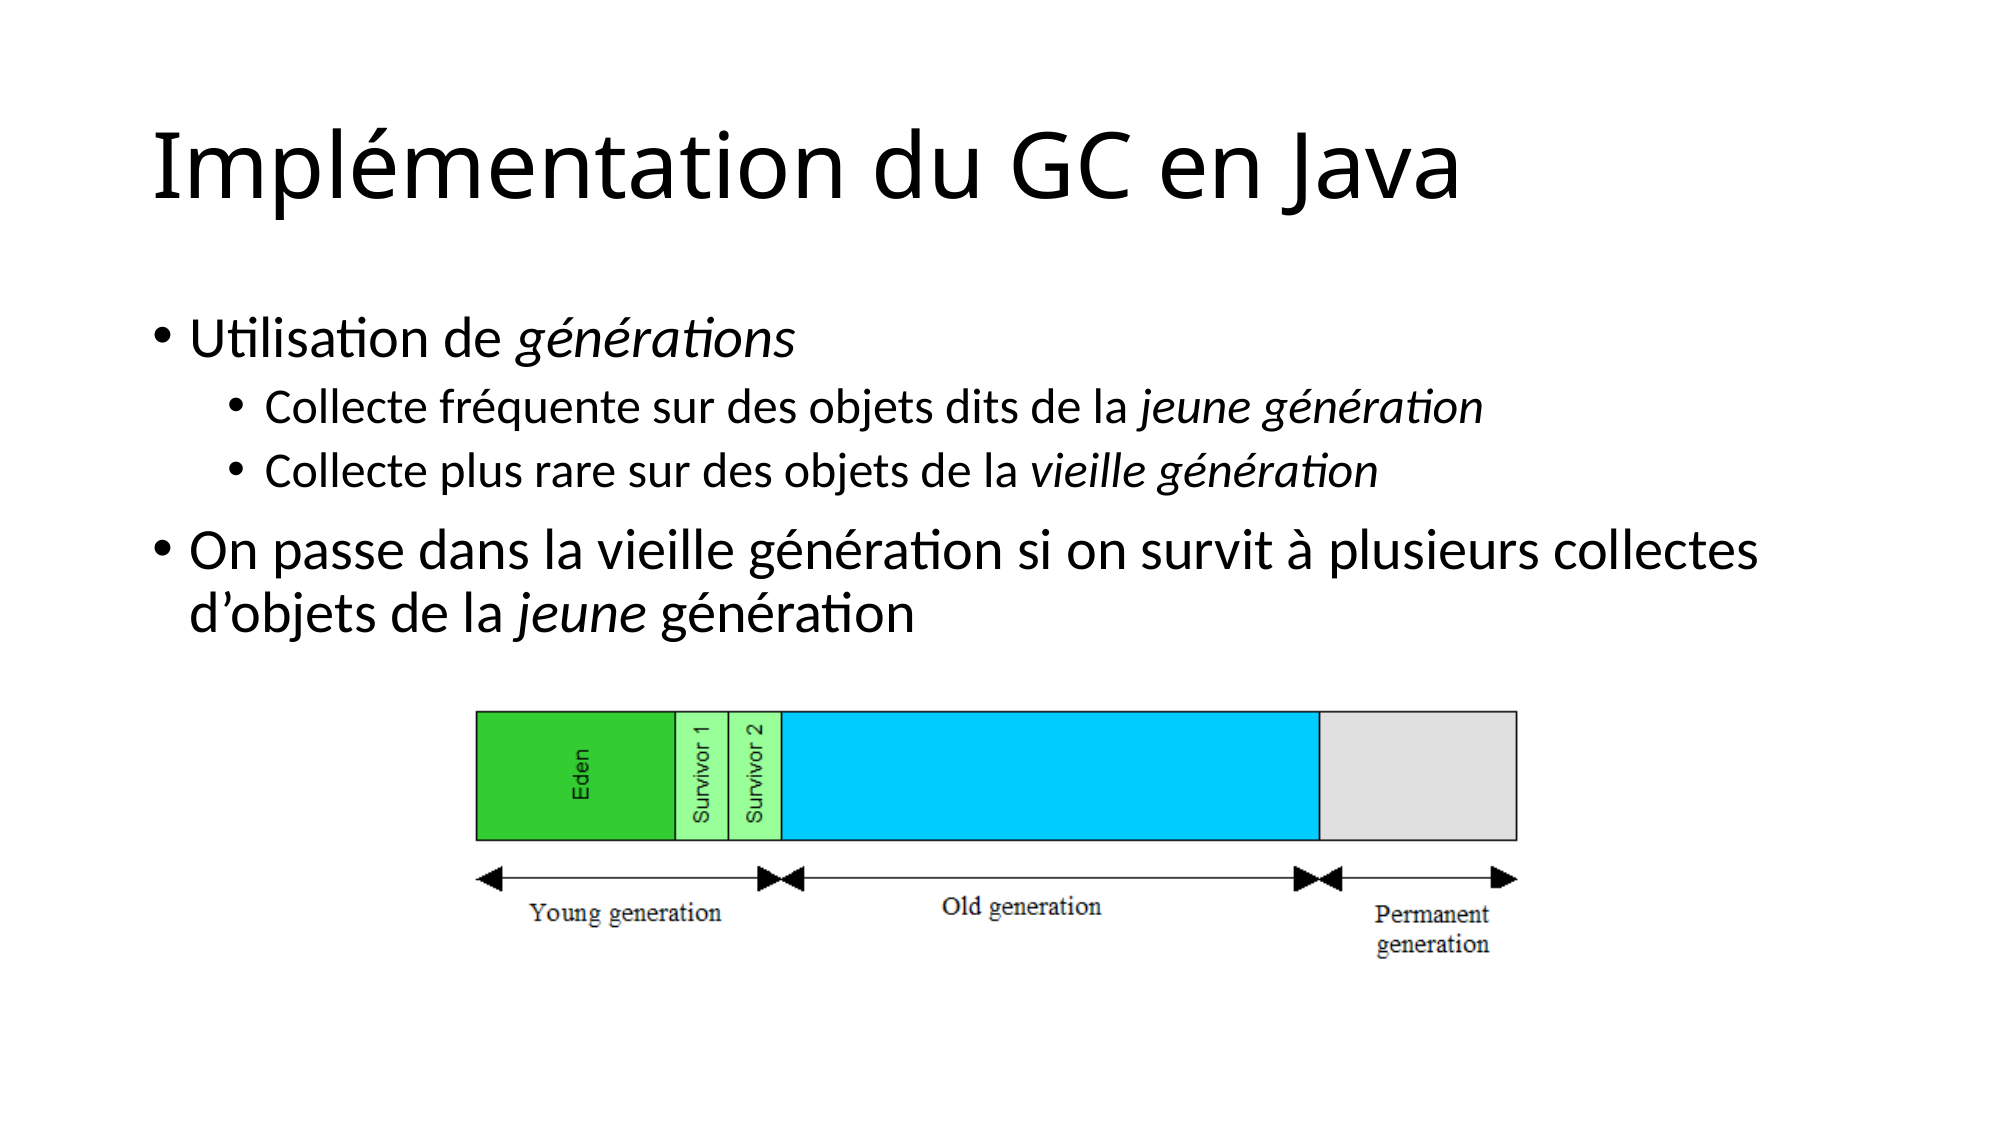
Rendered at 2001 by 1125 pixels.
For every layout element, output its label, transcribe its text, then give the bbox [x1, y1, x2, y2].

title Implémentation du GC en Java [137, 59, 1863, 278]
list Utilisation de générations Collecte fréquente sur des objets dits de la jeune génération Collecte plus rare sur des objets de la vieille génération On passe dans la vieille génération si on survit à plusieurs collectes d’objets de la jeune génération [137, 299, 1863, 1014]
picture [437, 694, 1563, 973]
